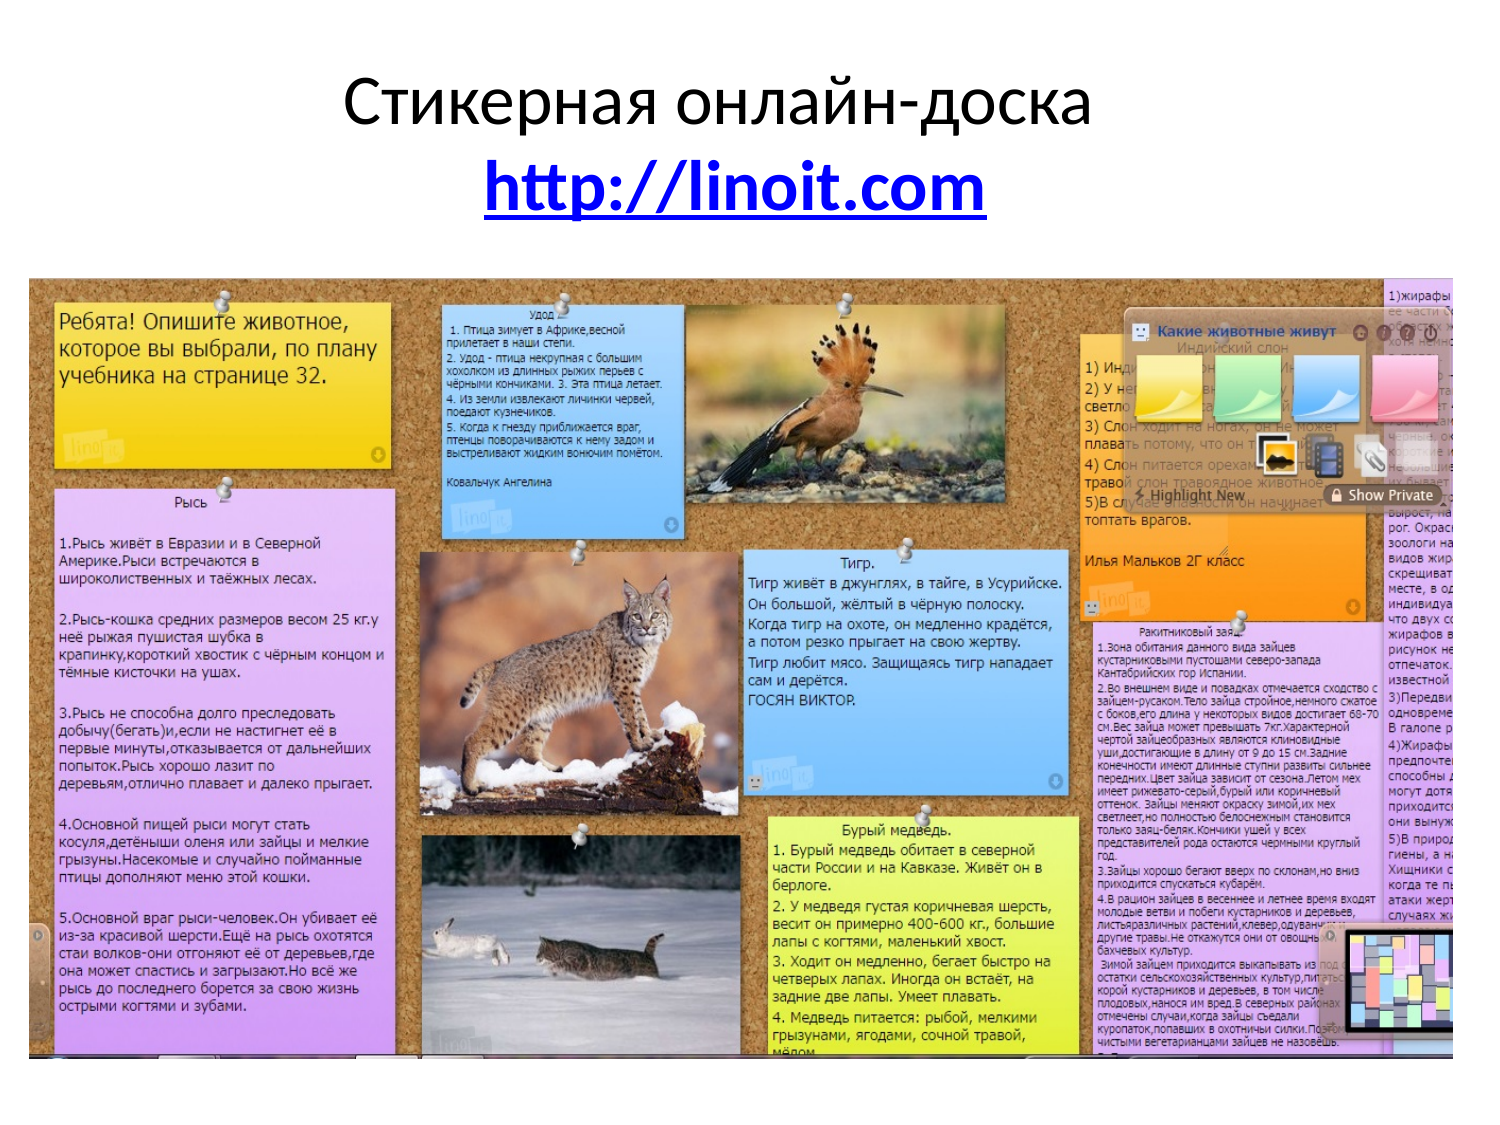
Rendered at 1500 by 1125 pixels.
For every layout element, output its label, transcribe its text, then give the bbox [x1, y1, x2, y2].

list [29, 278, 1453, 1059]
title Стикерная онлайн-доска http://linoit.com [0, 45, 1471, 233]
